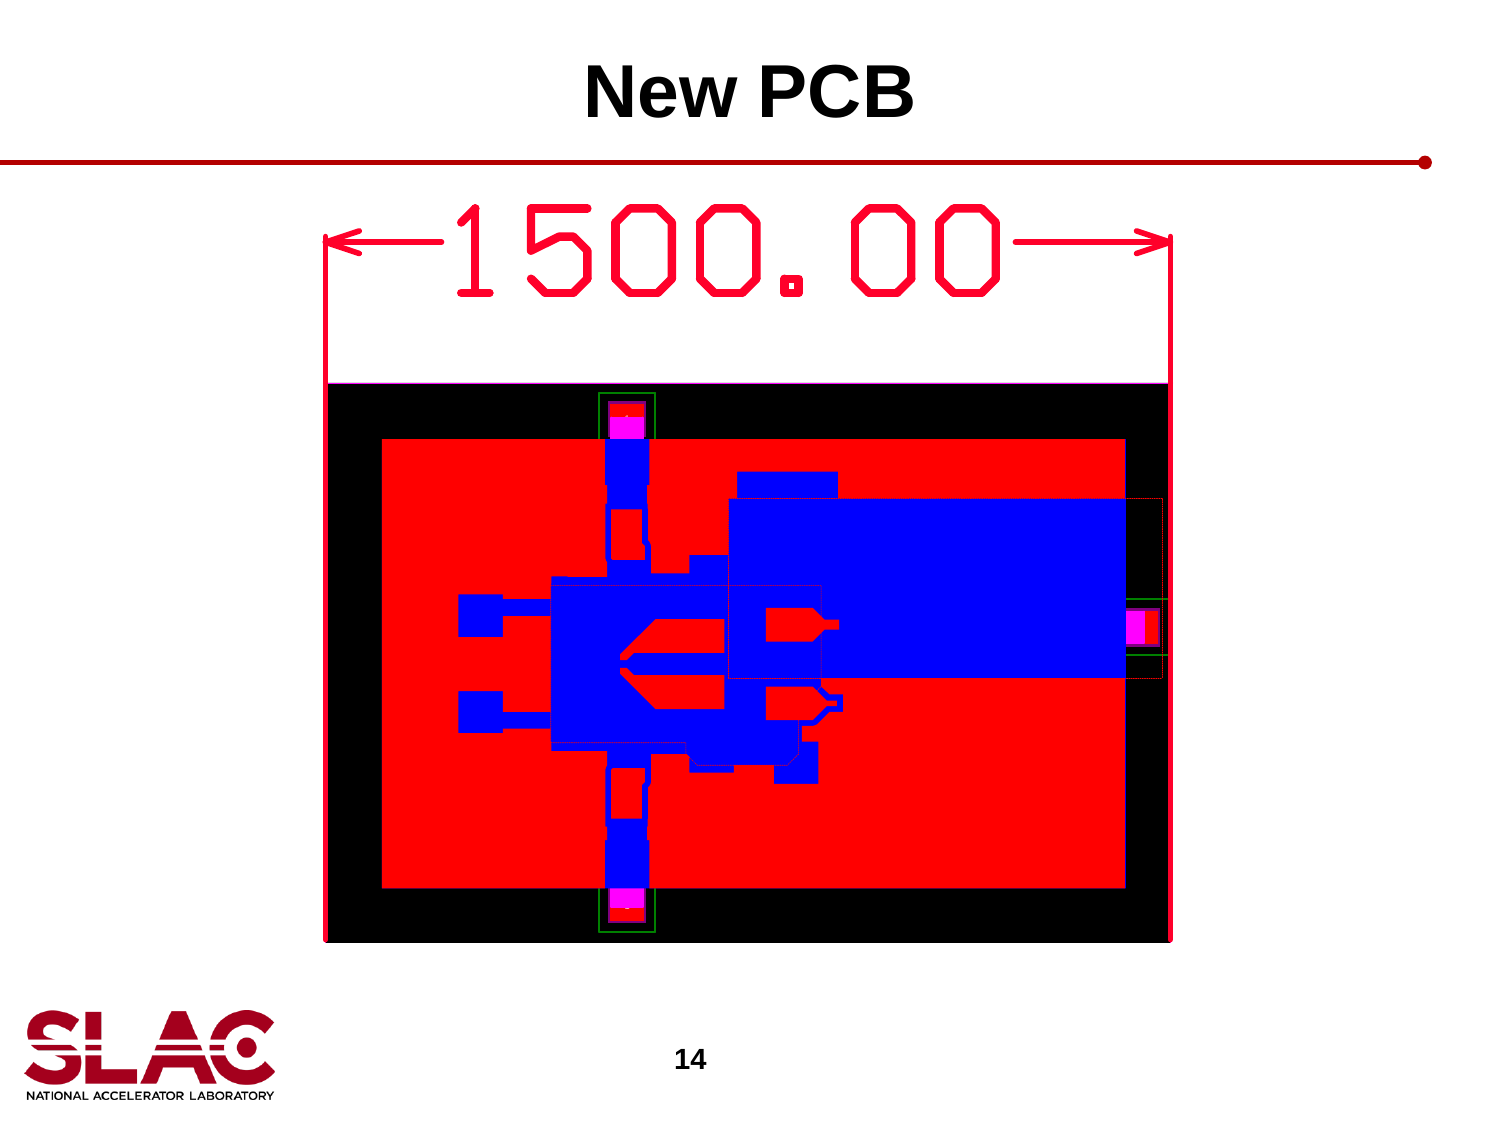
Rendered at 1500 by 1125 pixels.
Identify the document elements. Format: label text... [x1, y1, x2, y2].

picture [24, 1010, 275, 1100]
title New PCB [74, 24, 1426, 151]
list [322, 199, 1174, 943]
